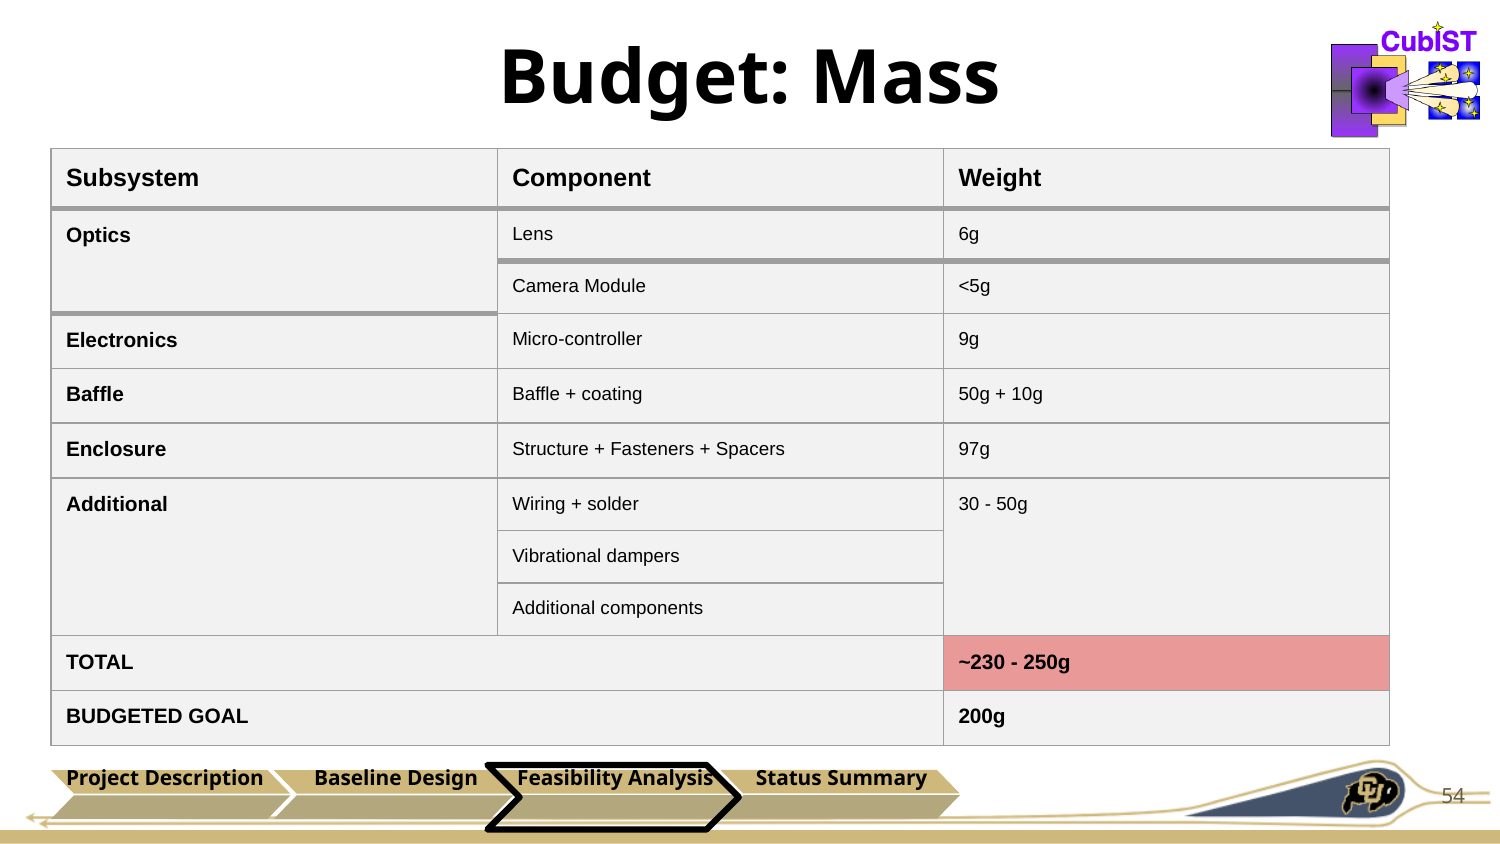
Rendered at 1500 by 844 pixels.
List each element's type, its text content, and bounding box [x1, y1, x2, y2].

text_box Baseline Design [281, 751, 500, 802]
table_cell Baffle + coating [498, 369, 943, 422]
table_cell 97g [944, 424, 1389, 477]
table_cell Wiring + solder [498, 479, 943, 530]
table_cell 6g [944, 211, 1389, 258]
table_cell 9g [944, 314, 1389, 368]
table_cell Optics [52, 211, 497, 311]
table_cell TOTAL [52, 636, 943, 690]
table_header Weight [944, 149, 1389, 206]
picture [707, 753, 1500, 830]
table_cell Lens [498, 211, 943, 258]
table_cell Baffle [52, 369, 497, 422]
table_cell Structure + Fasteners + Spacers [498, 424, 943, 477]
table_cell Additional components [498, 584, 943, 635]
table_cell 50g + 10g [944, 369, 1389, 422]
table_cell <5g [944, 264, 1389, 313]
text_box Project Description [51, 751, 281, 802]
table_cell 200g [944, 691, 1389, 745]
slide_number 54 [1389, 764, 1480, 830]
text_box [487, 802, 734, 830]
table_cell Micro-controller [498, 314, 943, 368]
table_cell ~230 - 250g [944, 636, 1389, 690]
text_box Status Summary [726, 751, 957, 802]
picture [0, 753, 512, 830]
table_cell Additional [52, 479, 497, 635]
table_header Subsystem [52, 149, 497, 206]
table_cell Enclosure [52, 424, 497, 477]
title Budget: Mass [51, 13, 1449, 130]
table_header Component [498, 149, 943, 206]
table_cell Camera Module [498, 264, 943, 313]
table_cell Vibrational dampers [498, 531, 943, 582]
text_box [487, 764, 500, 778]
text_box Feasibility Analysis [500, 751, 726, 802]
table_cell 30 - 50g [944, 479, 1389, 635]
table_cell BUDGETED GOAL [52, 691, 943, 745]
picture [1331, 21, 1480, 138]
table_cell Electronics [52, 316, 497, 368]
